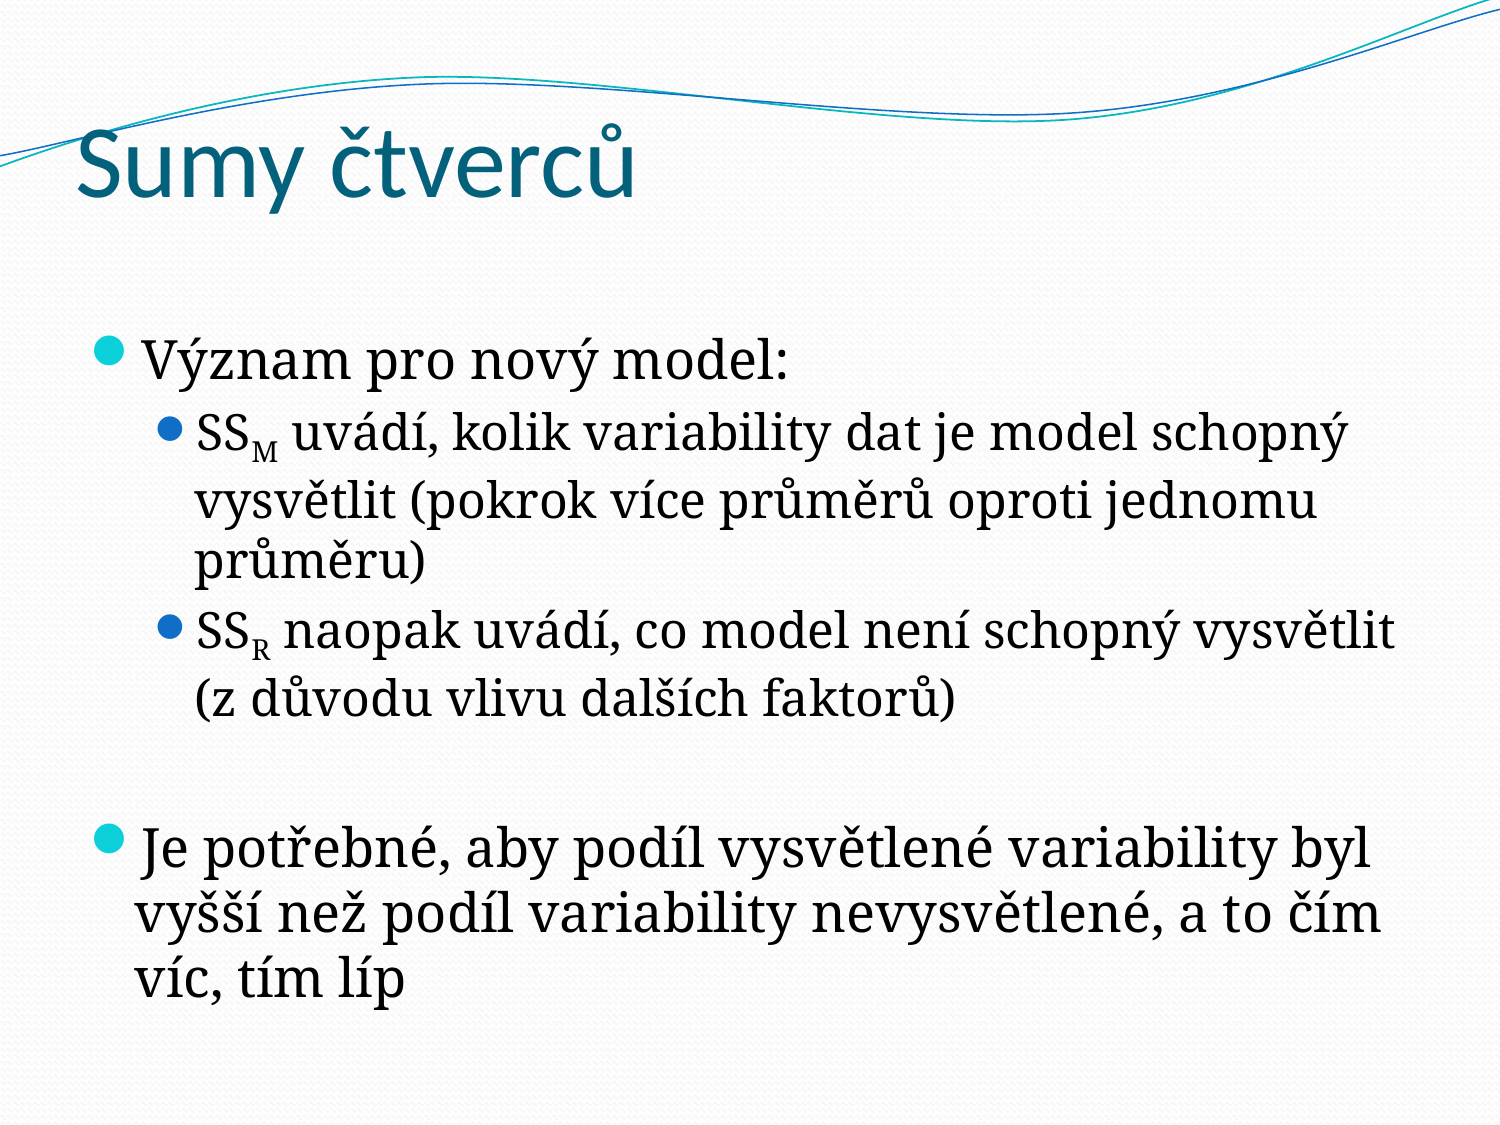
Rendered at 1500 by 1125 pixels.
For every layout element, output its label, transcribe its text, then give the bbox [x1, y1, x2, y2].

title Sumy čtverců [75, 30, 1425, 219]
list Význam pro nový model: SSM uvádí, kolik variability dat je model schopný vysvětlit (pokrok více průměrů oproti jednomu průměru) SSR naopak uvádí, co model není schopný vysvětlit (z důvodu vlivu dalších faktorů) Je potřebné, aby podíl vysvětlené variability byl vyšší než podíl variability nevysvětlené, a to čím víc, tím líp [75, 317, 1447, 1038]
